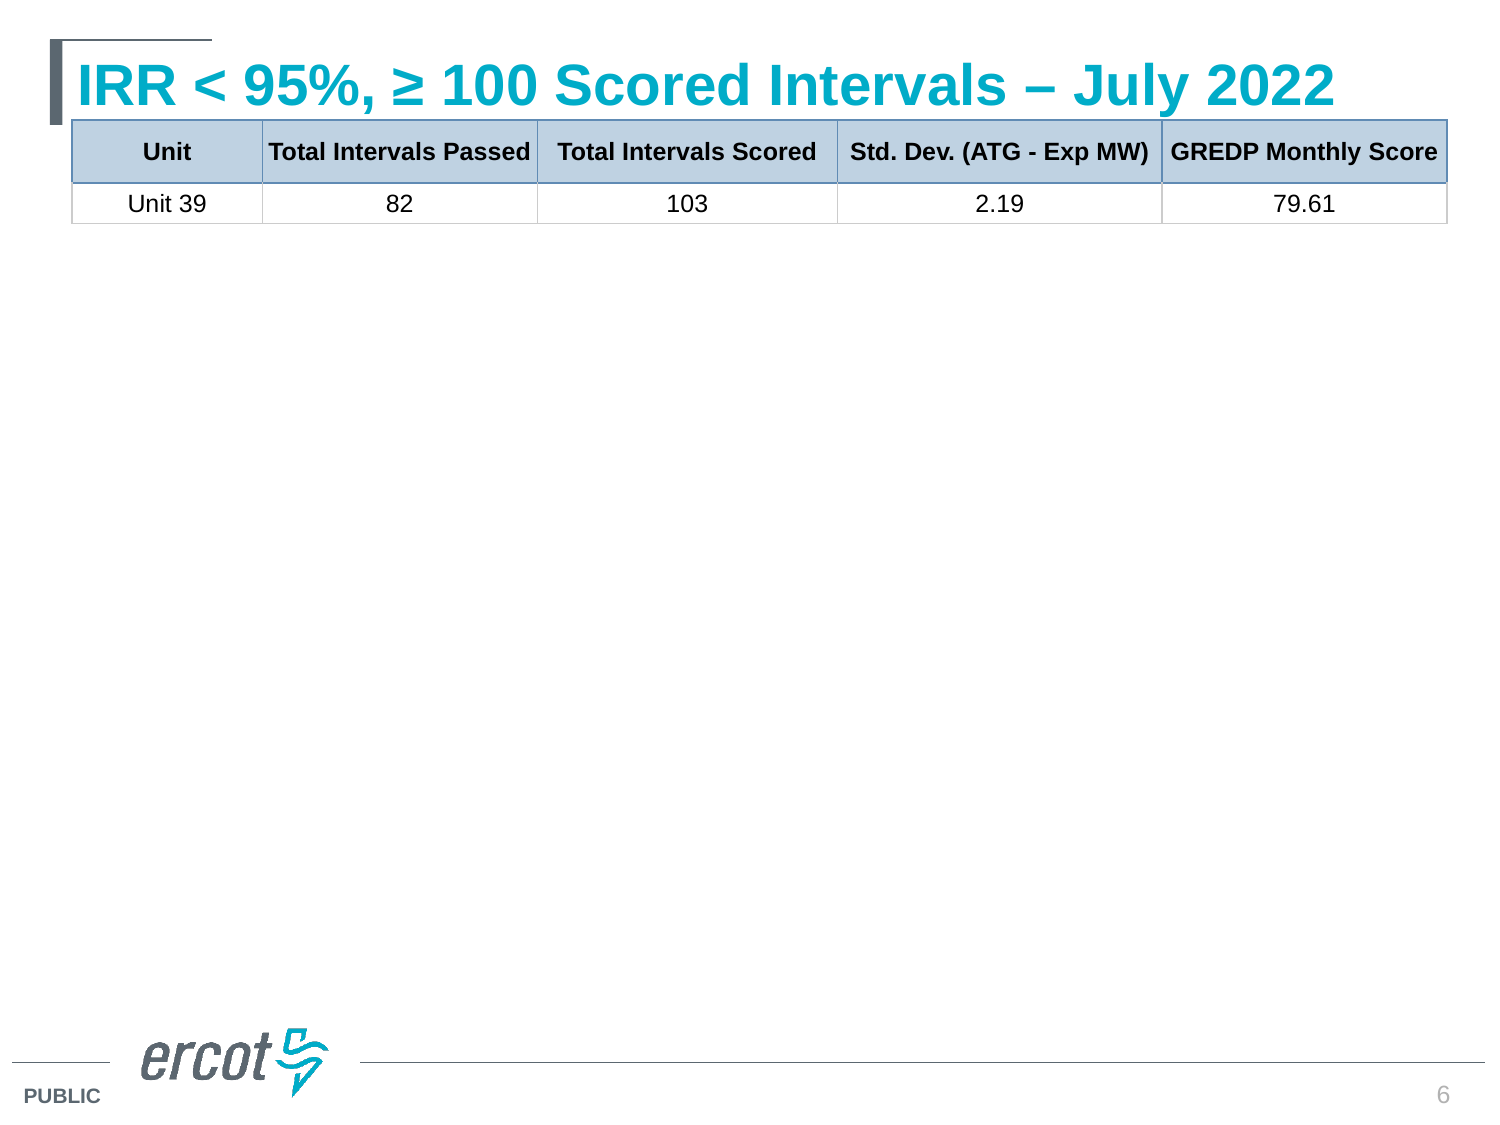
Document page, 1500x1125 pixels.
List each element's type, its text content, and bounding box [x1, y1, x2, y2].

table_cell Unit 39 [73, 184, 262, 223]
slide_number 6 [1412, 1076, 1475, 1112]
table_cell 103 [538, 184, 837, 223]
table_header Unit [73, 121, 262, 182]
picture [137, 1024, 332, 1100]
table_cell 79.61 [1163, 184, 1446, 223]
table_header Total Intervals Scored [538, 121, 837, 182]
table_header Std. Dev. (ATG - Exp MW) [838, 121, 1161, 182]
table_cell 2.19 [838, 184, 1161, 223]
table_header Total Intervals Passed [263, 121, 537, 182]
table_header GREDP Monthly Score [1163, 121, 1446, 182]
table_cell 82 [263, 184, 537, 223]
title IRR < 95%, ≥ 100 Scored Intervals – July 2022 [62, 39, 1450, 158]
